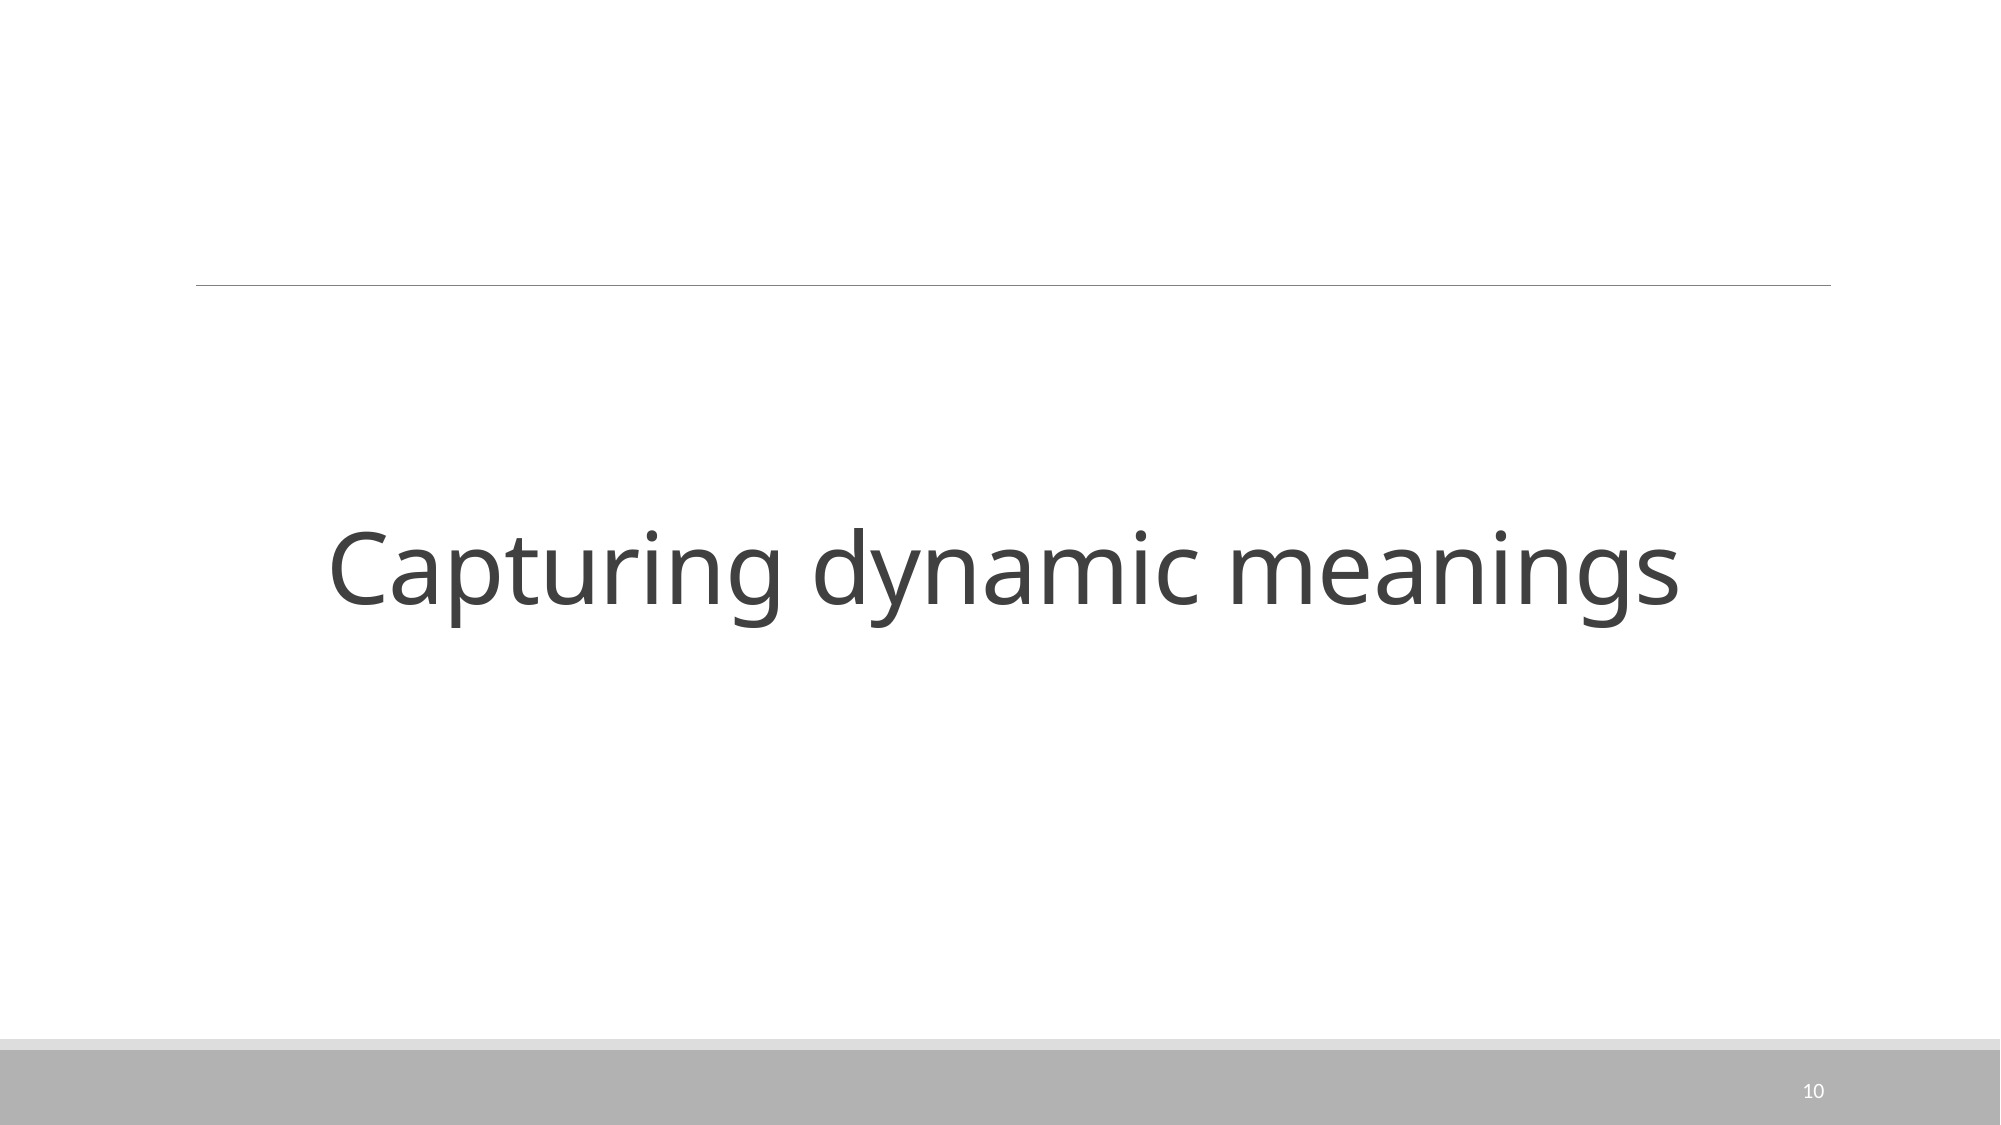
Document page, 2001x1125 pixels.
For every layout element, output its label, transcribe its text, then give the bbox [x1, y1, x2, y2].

title Capturing dynamic meanings [180, 394, 1830, 633]
slide_number 10 [1624, 1059, 1840, 1120]
